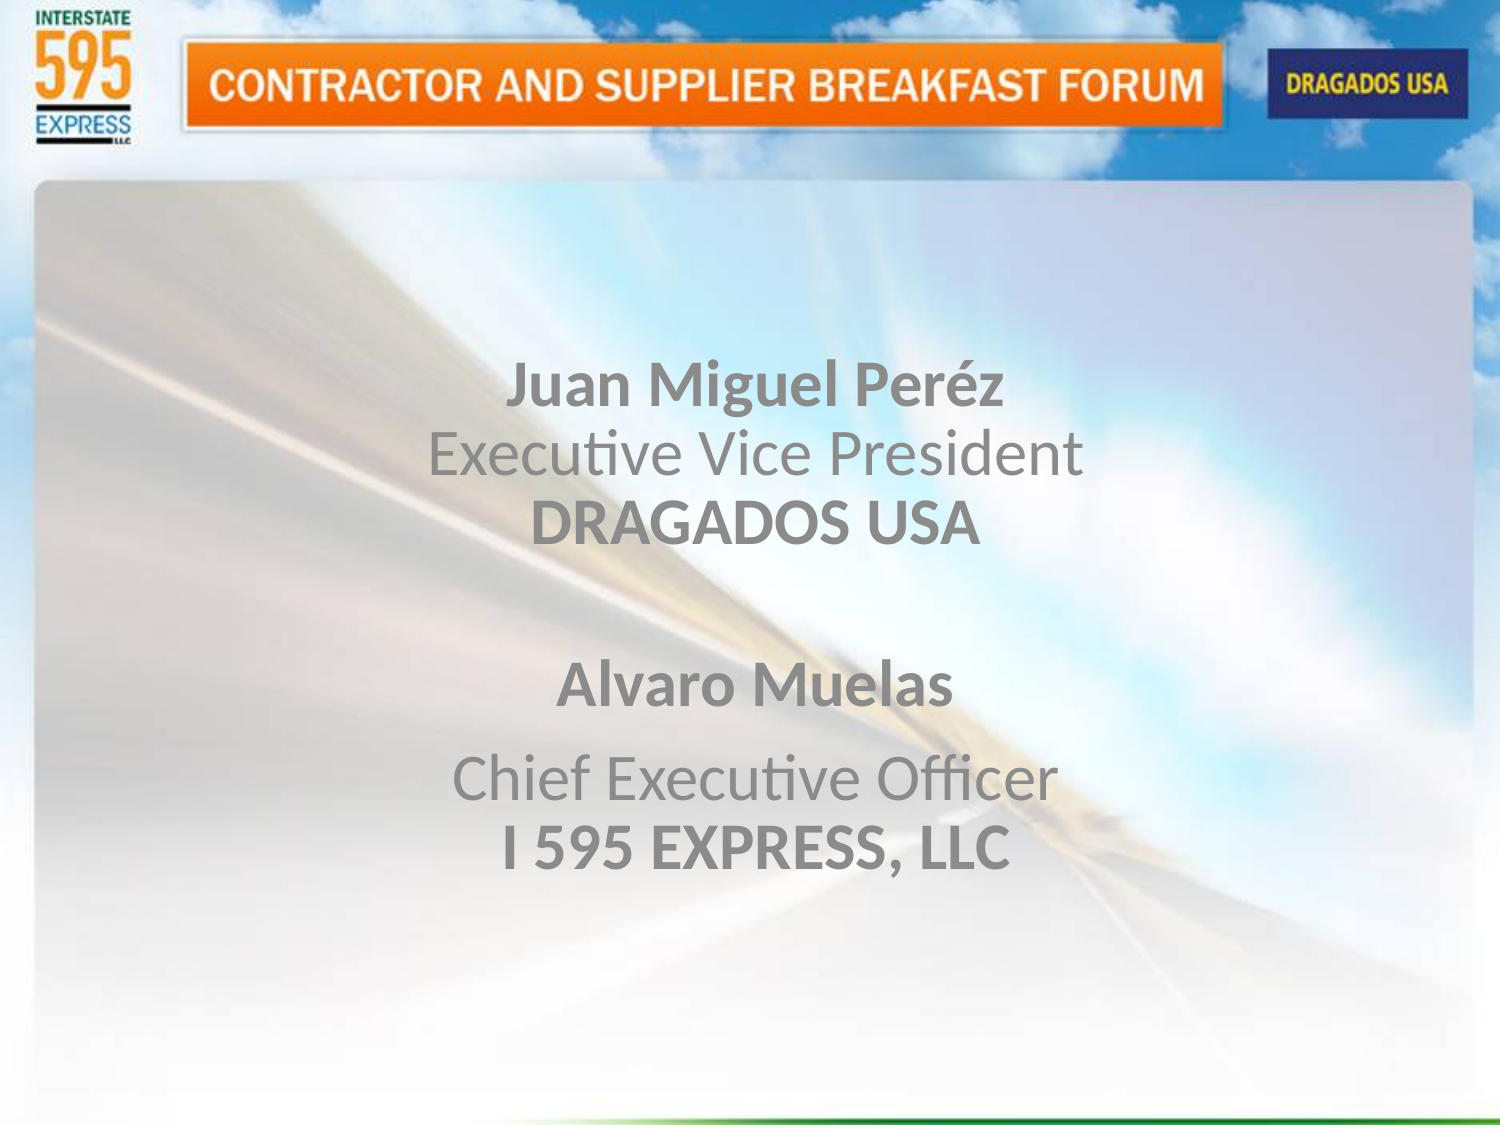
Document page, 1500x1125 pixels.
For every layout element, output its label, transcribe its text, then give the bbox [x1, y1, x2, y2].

picture [0, 0, 1500, 1125]
subtitle Juan Miguel Peréz Executive Vice President DRAGADOS USA Alvaro Muelas Chief Executive Officer I 595 EXPRESS, LLC [37, 181, 1475, 975]
